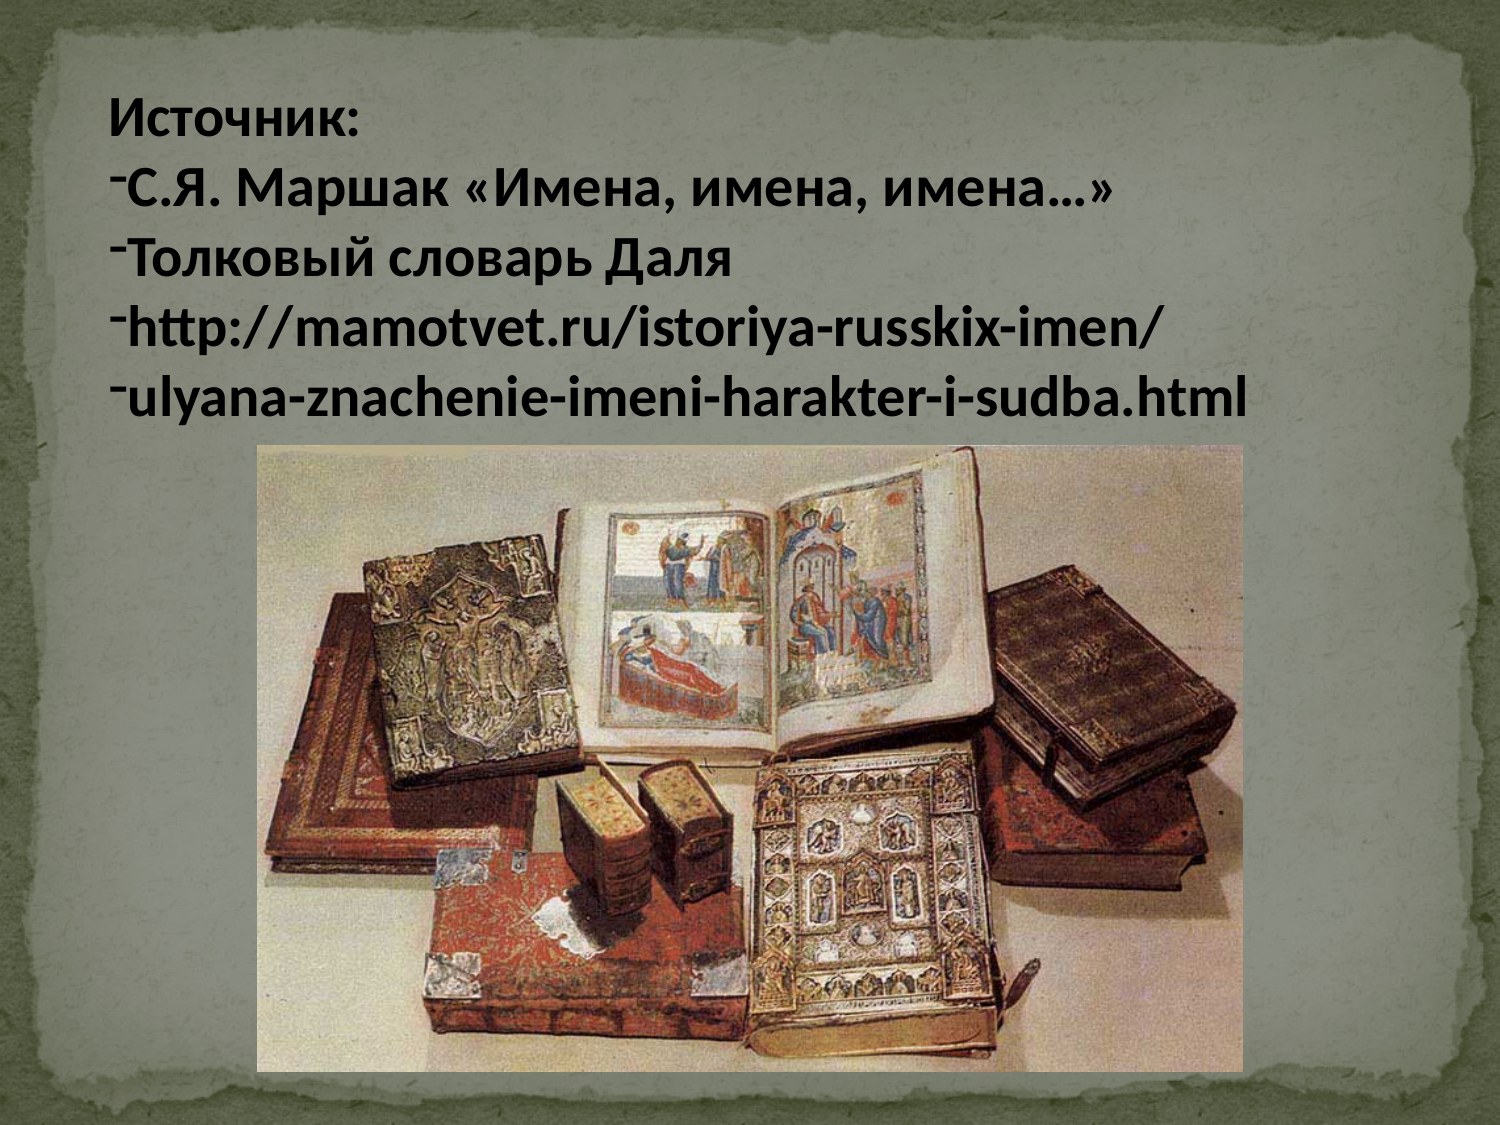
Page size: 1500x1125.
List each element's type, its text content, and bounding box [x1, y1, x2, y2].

picture [257, 445, 1243, 1072]
text_box Источник: С.Я. Маршак «Имена, имена, имена…» Толковый словарь Даля http://mamotvet.ru/istoriya-russkix-imen/ ulyana-znachenie-imeni-harakter-i-sudba.html [93, 70, 1395, 435]
